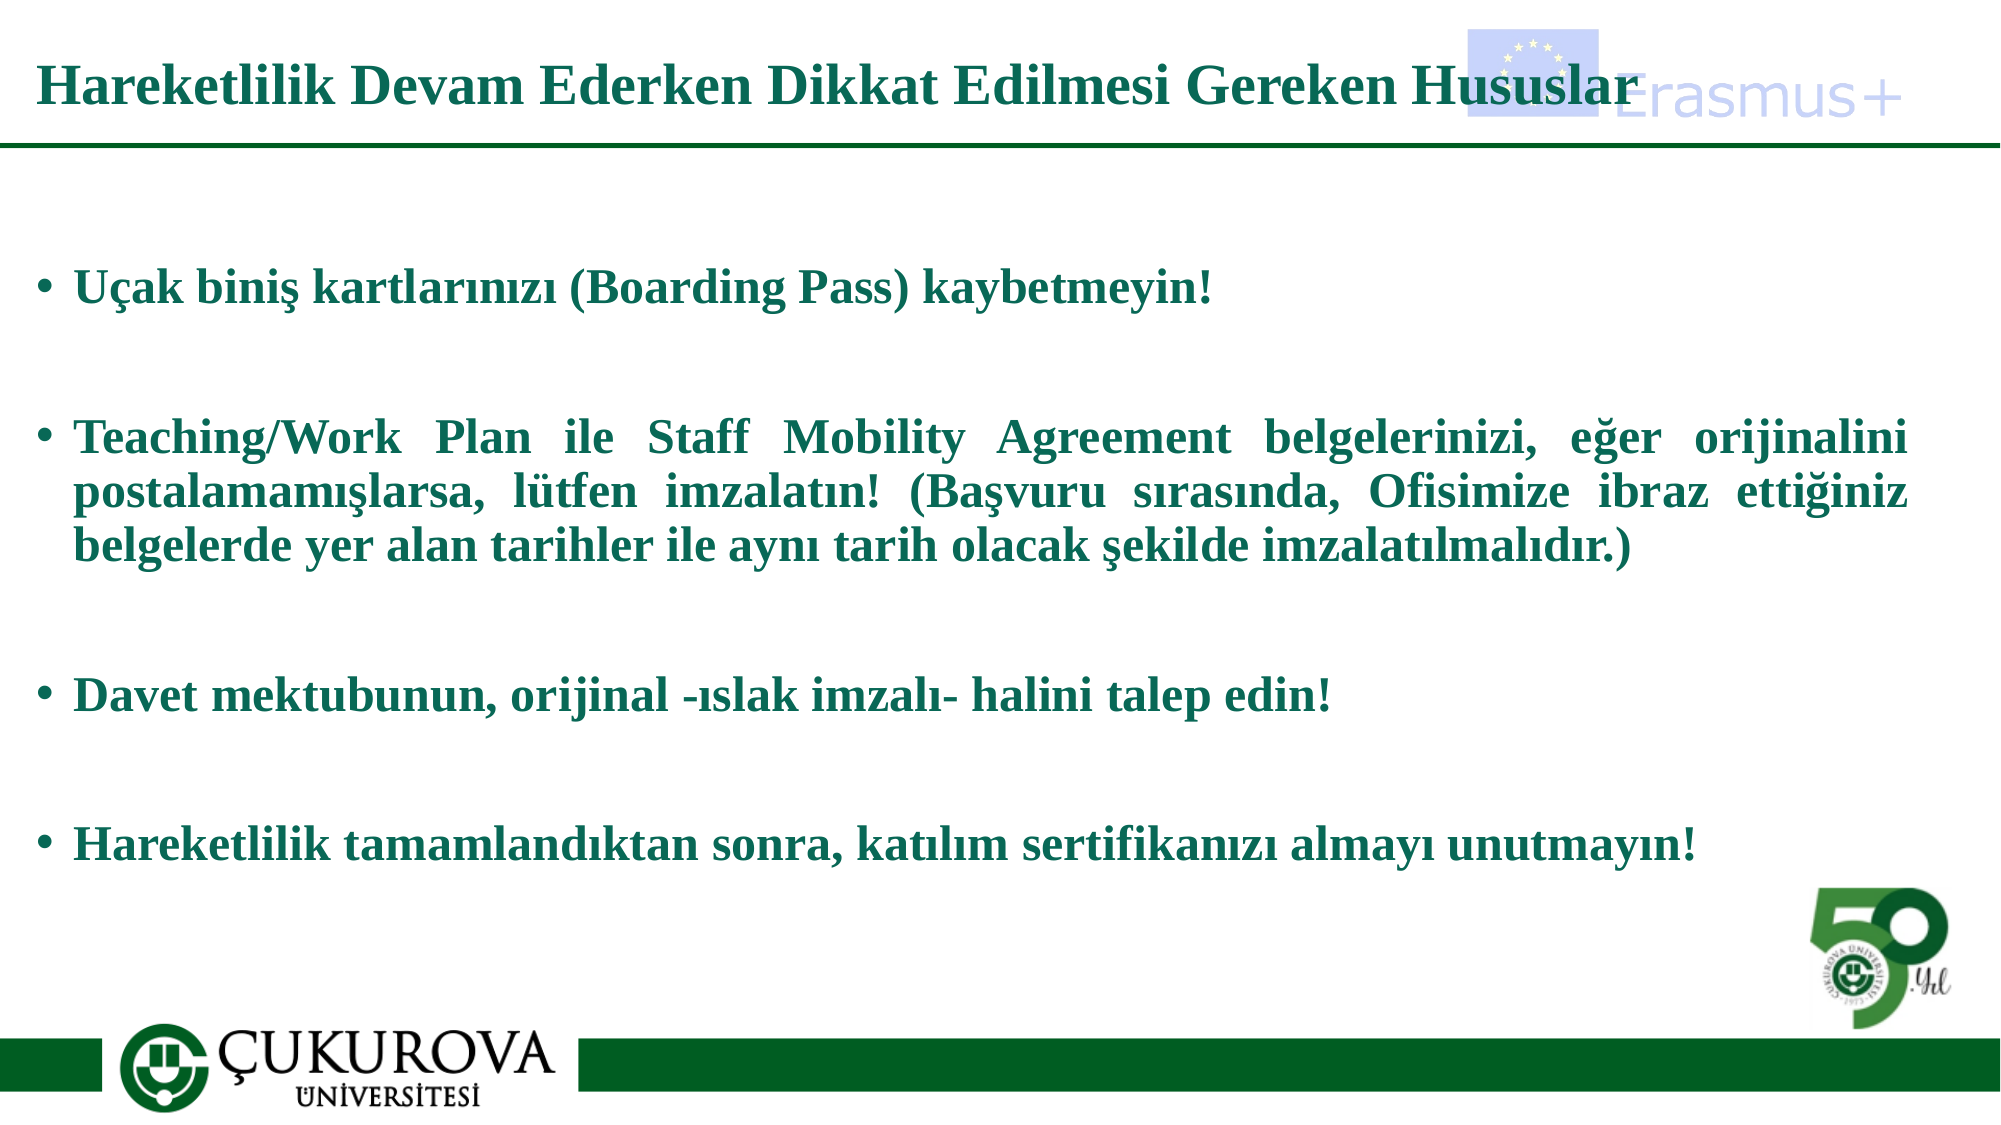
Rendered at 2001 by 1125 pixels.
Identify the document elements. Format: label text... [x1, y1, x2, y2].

picture [0, 0, 2001, 1125]
title Hareketlilik Devam Ederken Dikkat Edilmesi Gereken Hususlar [21, 44, 1442, 127]
list Uçak biniş kartlarınızı (Boarding Pass) kaybetmeyin! Teaching/Work Plan ile Staff Mobility Agreement belgelerinizi, eğer orijinalini postalamamışlarsa, lütfen imzalatın! (Başvuru sırasında, Ofisimize ibraz ettiğiniz belgelerde yer alan tarihler ile aynı tarih olacak şekilde imzalatılmalıdır.) Davet mektubunun, orijinal -ıslak imzalı- halini talep edin! Hareketlilik tamamlandıktan sonra, katılım sertifikanızı almayı unutmayın! [21, 182, 1926, 897]
